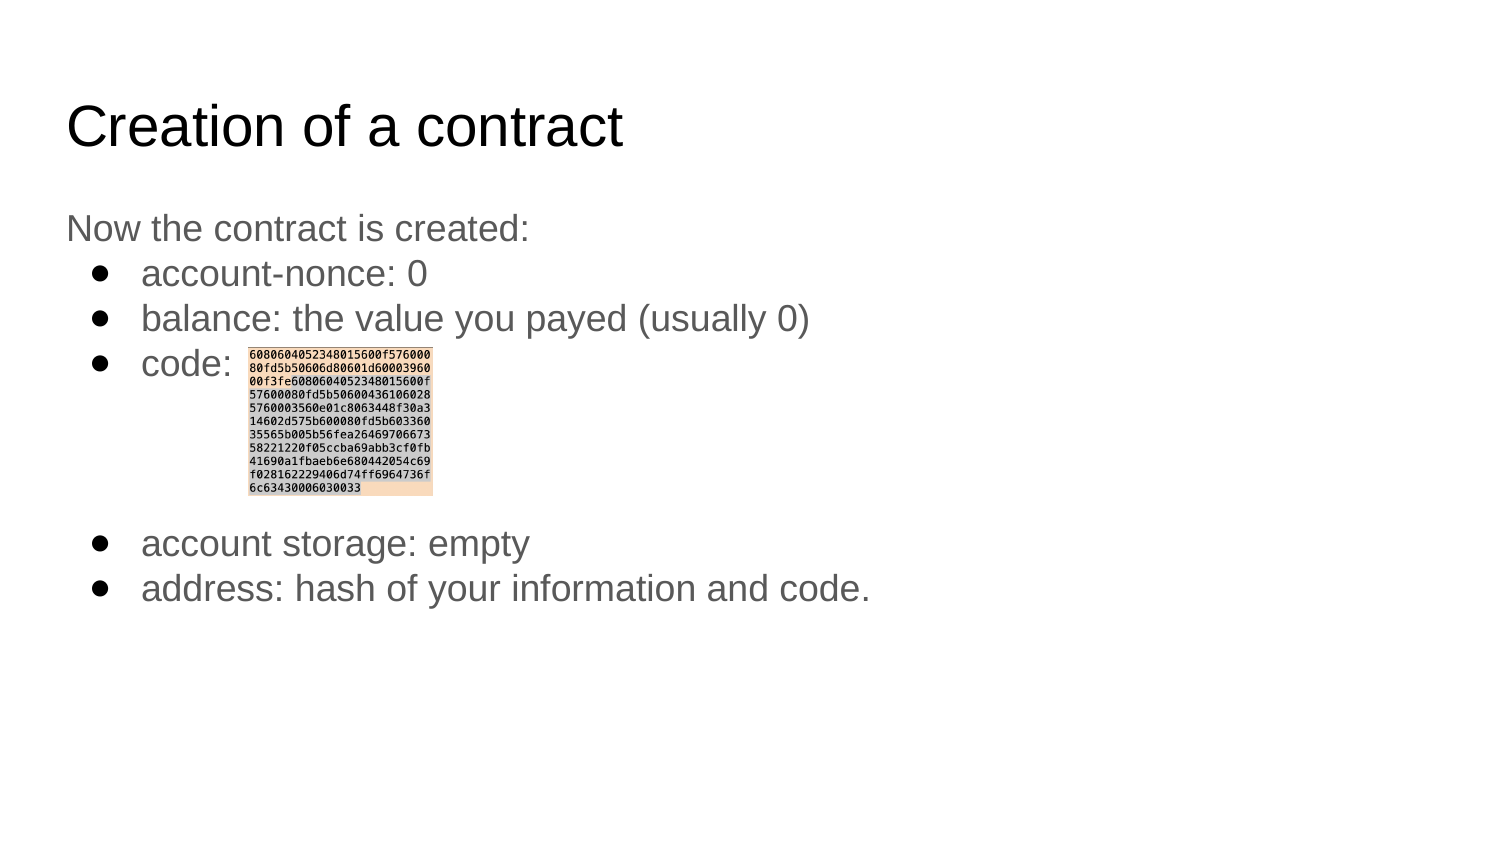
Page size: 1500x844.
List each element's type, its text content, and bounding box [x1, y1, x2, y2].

title Creation of a contract [51, 72, 1449, 167]
picture [248, 347, 433, 497]
list Now the contract is created: account-nonce: 0 balance: the value you payed (usually 0) code: account storage: empty address: hash of your information and code. [51, 189, 1449, 750]
